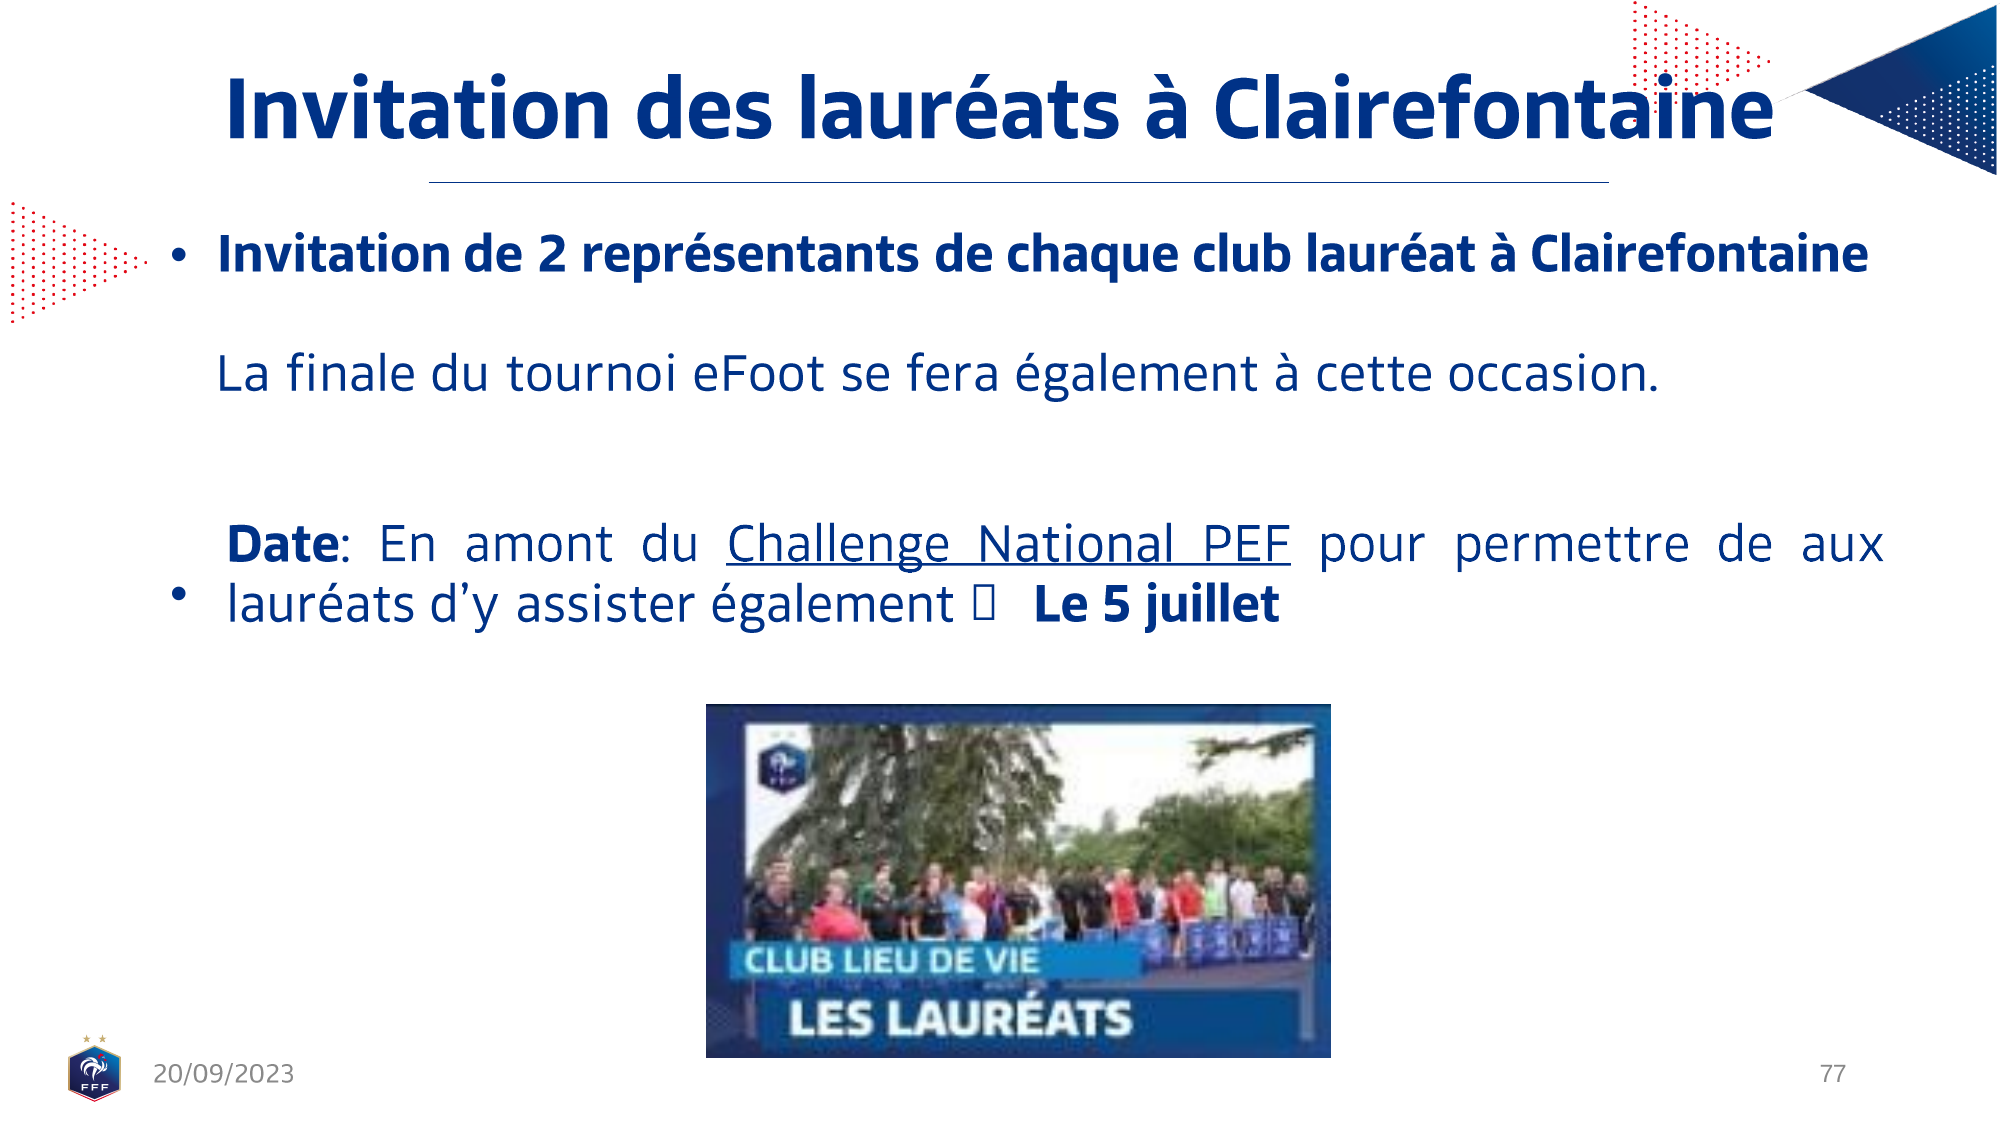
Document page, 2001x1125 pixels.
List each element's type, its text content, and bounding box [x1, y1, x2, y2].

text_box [217, 222, 1893, 283]
text_box [168, 508, 354, 623]
text_box • [168, 218, 191, 281]
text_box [1032, 572, 1300, 633]
picture [152, 1058, 309, 1088]
picture [706, 704, 1331, 1058]
picture [11, 201, 148, 323]
slide_number 76 [1813, 1057, 1856, 1125]
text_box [226, 512, 1914, 633]
picture [68, 1034, 121, 1102]
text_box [1633, 1, 2000, 176]
picture [224, 57, 1815, 157]
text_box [215, 343, 1674, 403]
